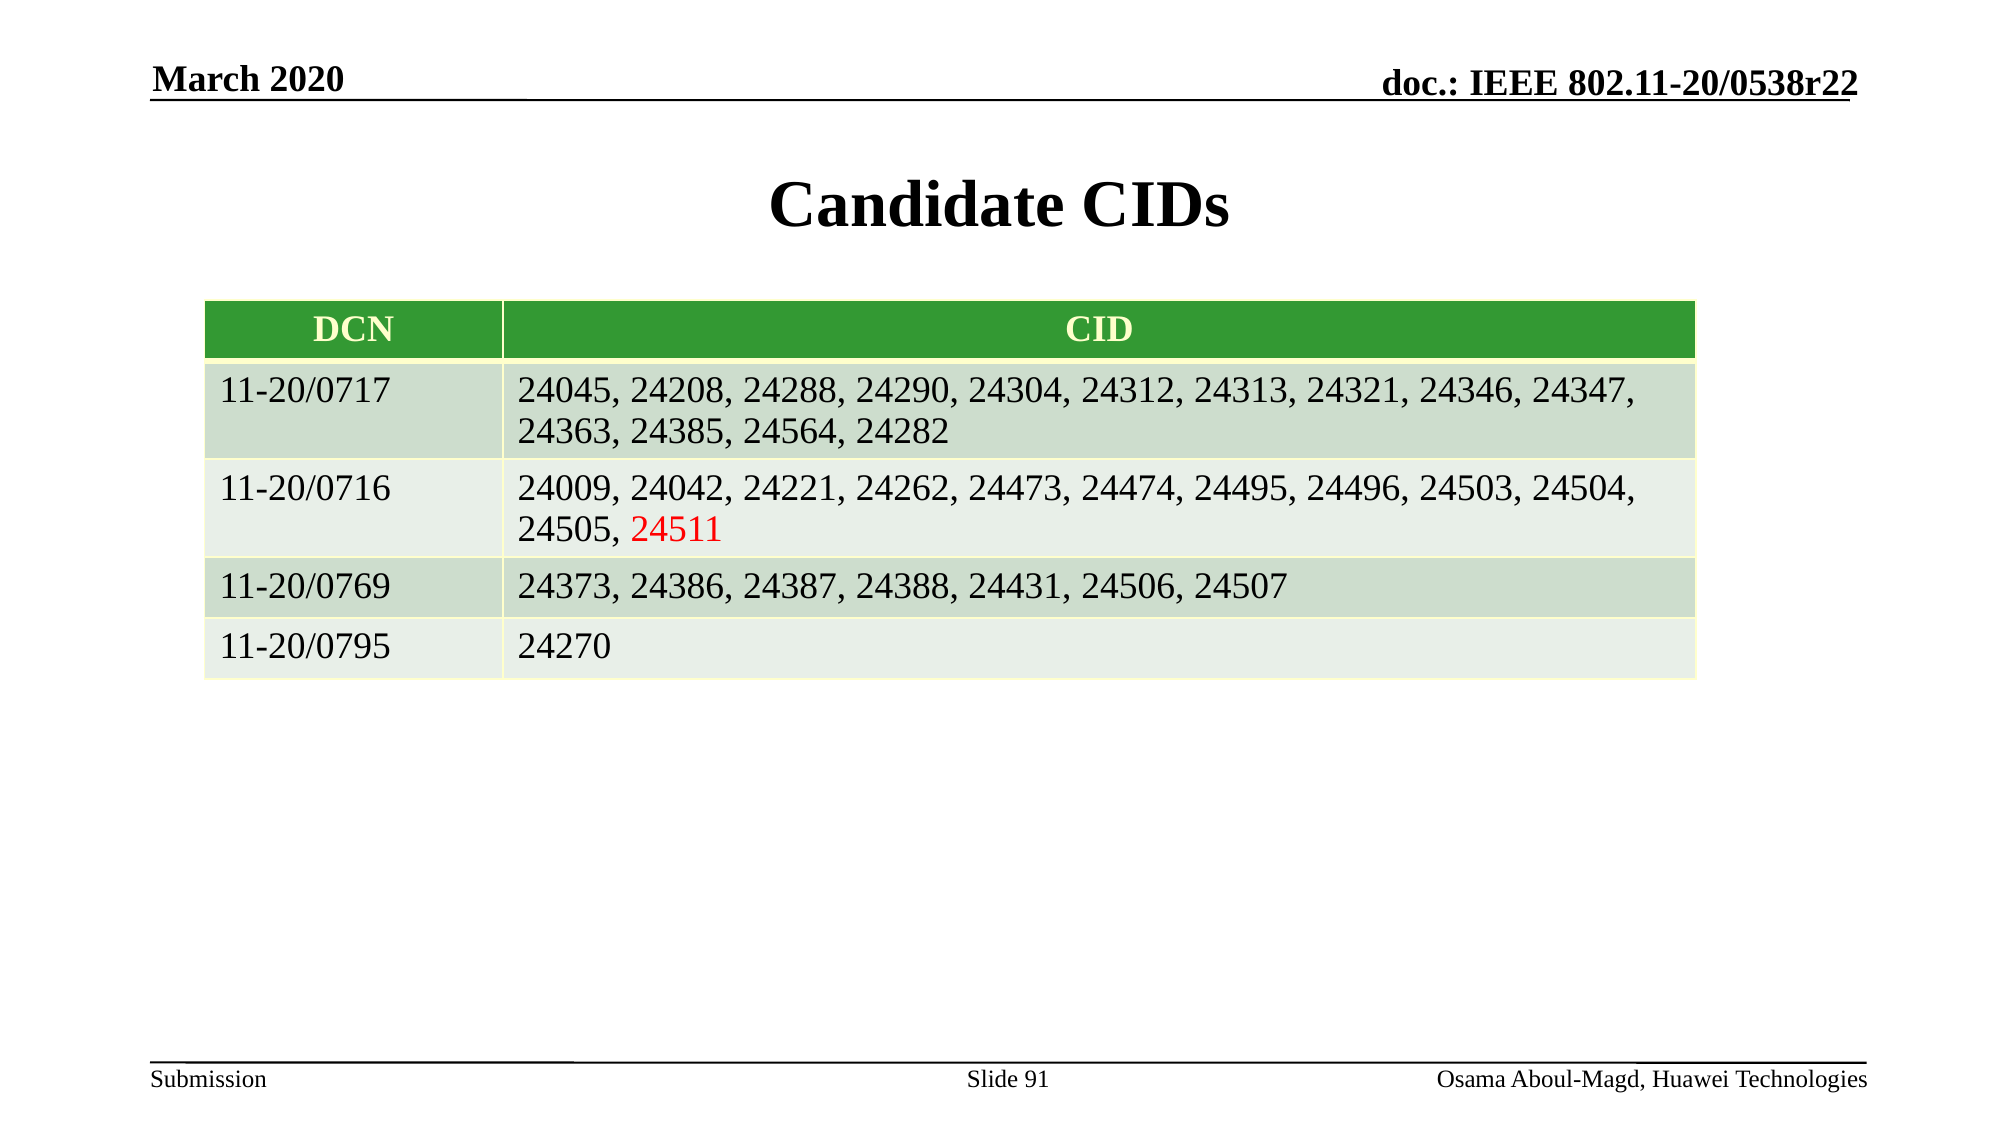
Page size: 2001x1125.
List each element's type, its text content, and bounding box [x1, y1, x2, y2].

table_cell 24009, 24042, 24221, 24262, 24473, 24474, 24495, 24496, 24503, 24504, 24505, 24511 [504, 460, 1695, 556]
table_cell 11-20/0795 [205, 619, 502, 678]
title Candidate CIDs [149, 112, 1850, 288]
table_cell 11-20/0716 [205, 460, 502, 556]
table_header CID [504, 301, 1695, 358]
table_cell 24045, 24208, 24288, 24290, 24304, 24312, 24313, 24321, 24346, 24347, 24363, 24385, 24564, 24282 [504, 364, 1695, 458]
footer Osama Aboul-Magd, Huawei Technologies [1171, 1061, 1869, 1093]
table_cell 24270 [504, 619, 1695, 678]
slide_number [152, 54, 563, 100]
table_header DCN [205, 301, 502, 358]
slide_number Slide 91 [950, 1061, 1067, 1123]
table_cell 11-20/0717 [205, 364, 502, 458]
table_cell 24373, 24386, 24387, 24388, 24431, 24506, 24507 [504, 558, 1695, 617]
table_cell 11-20/0769 [205, 558, 502, 617]
